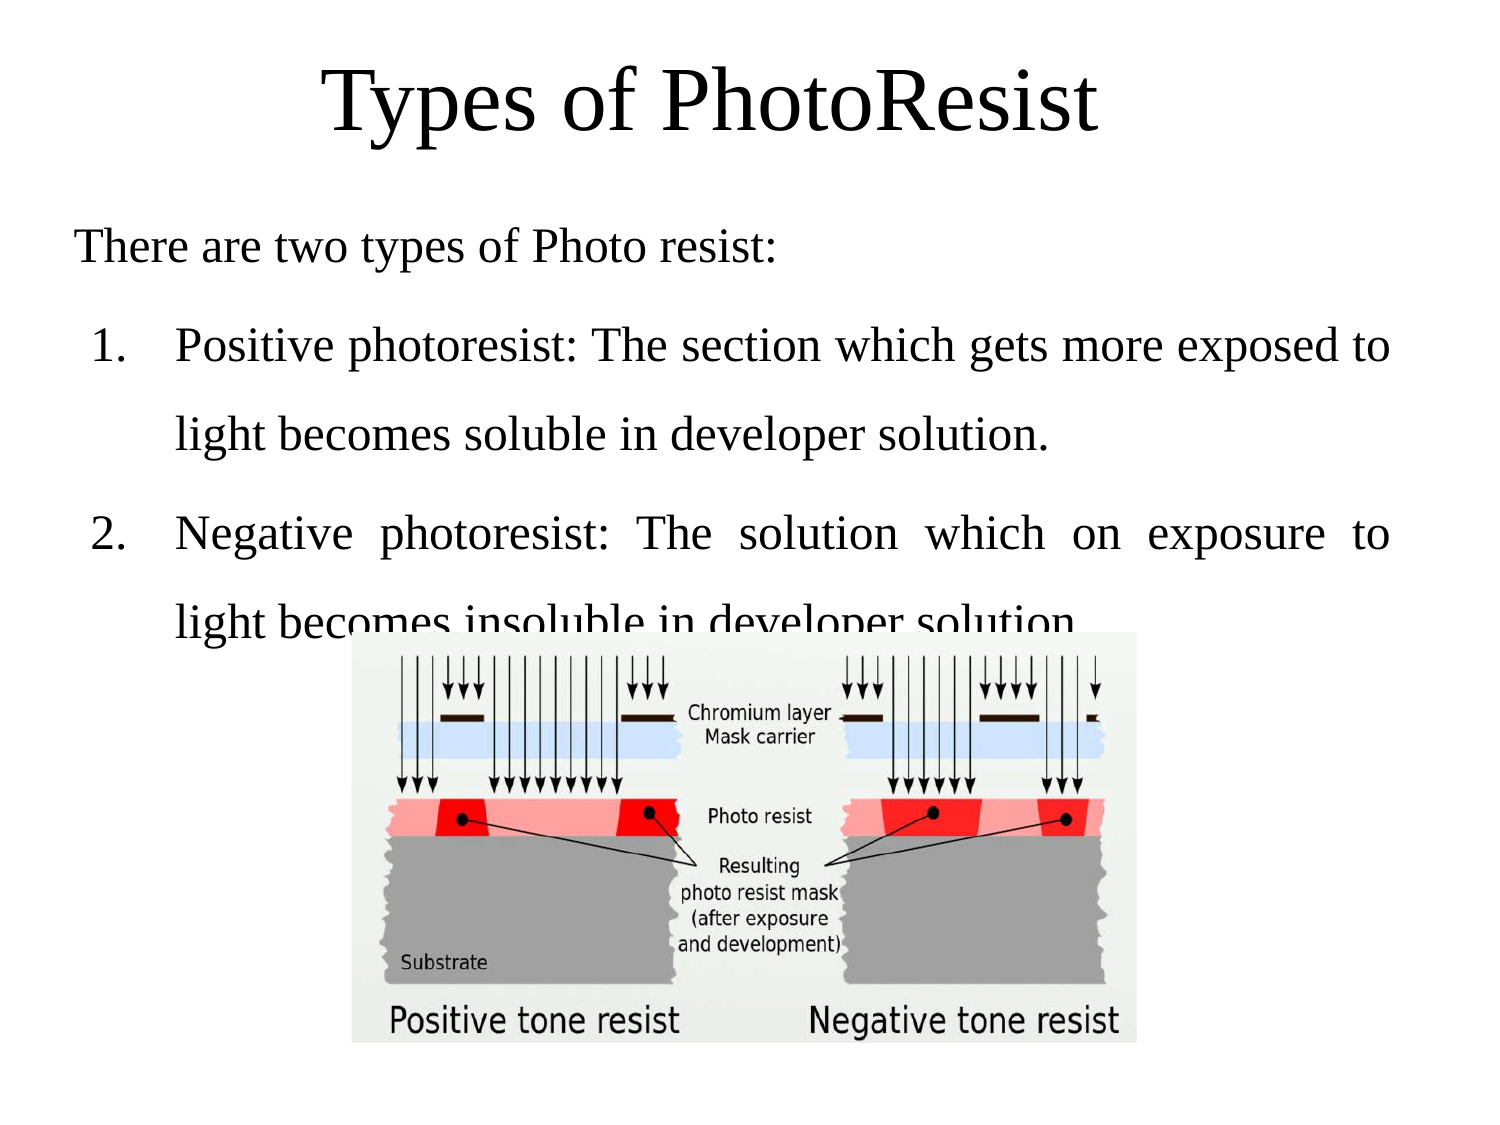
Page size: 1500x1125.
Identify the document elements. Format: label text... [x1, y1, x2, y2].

picture [351, 632, 1137, 1044]
list There are two types of Photo resist: Positive photoresist: The section which gets more exposed to light becomes soluble in developer solution. Negative photoresist: The solution which on exposure to light becomes insoluble in developer solution [58, 175, 1407, 657]
title Types of PhotoResist [35, 0, 1386, 188]
